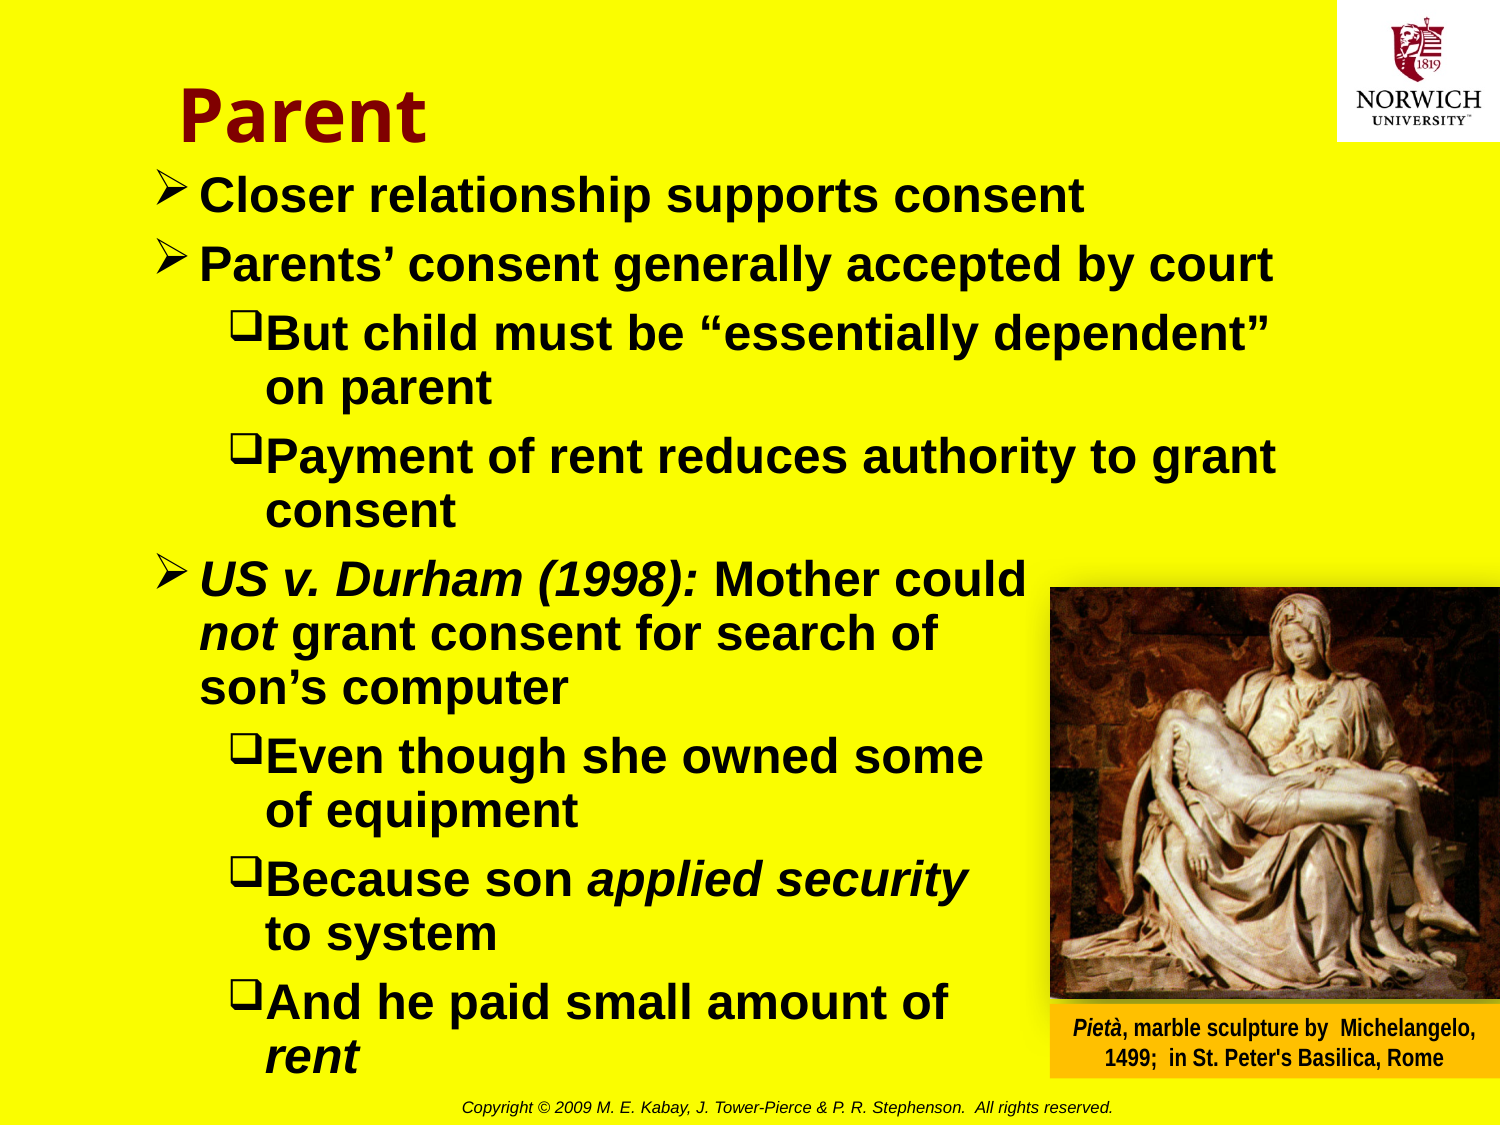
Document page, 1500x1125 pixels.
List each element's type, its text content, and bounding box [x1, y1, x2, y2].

list Closer relationship supports consent Parents’ consent generally accepted by court But child must be “essentially dependent” on parent Payment of rent reduces authority to grant consent US v. Durham (1998): Mother could not grant consent for search of son’s computer Even though she owned some of equipment Because son applied security to system And he paid small amount of rent [137, 162, 1338, 1063]
picture [1337, 0, 1500, 142]
picture [1049, 587, 1500, 999]
text_box Pietà, marble sculpture by Michelangelo, 1499; in St. Peter's Basilica, Rome [1049, 1006, 1500, 1079]
title Parent [162, 24, 1338, 162]
